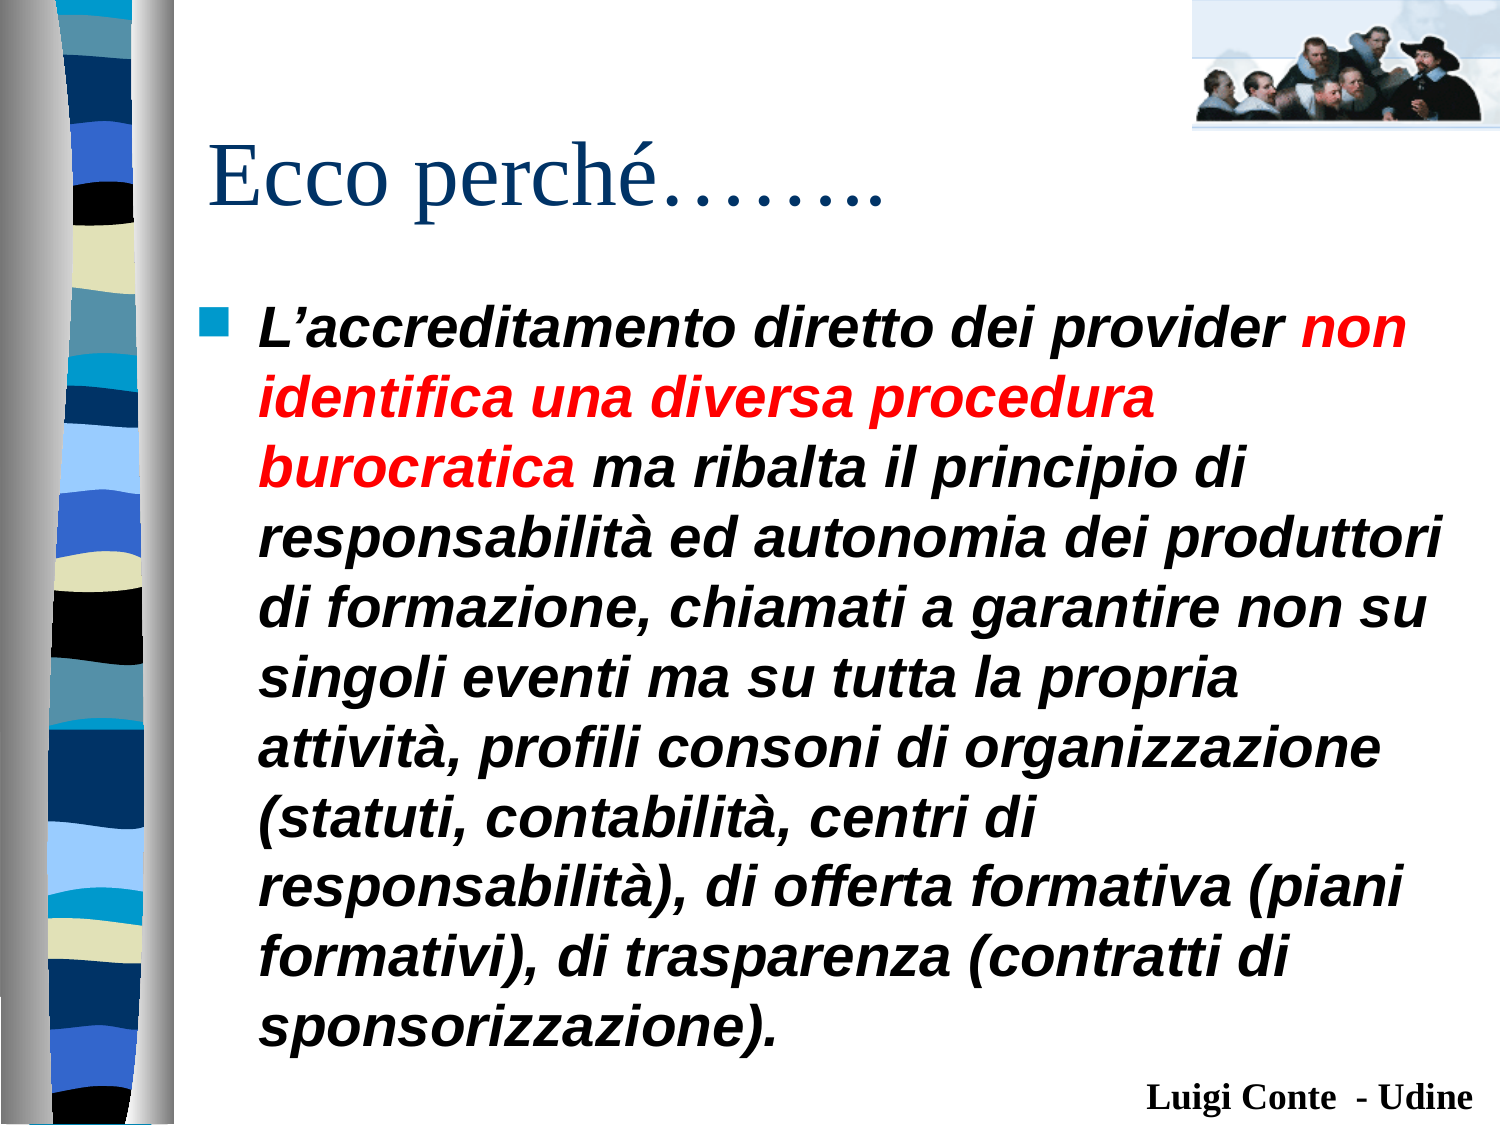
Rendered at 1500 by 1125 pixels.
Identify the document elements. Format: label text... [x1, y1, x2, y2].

picture [1192, 0, 1500, 131]
text_box Luigi Conte - Udine [1131, 1064, 1499, 1124]
title Ecco perché…….. [192, 75, 1468, 263]
list L’accreditamento diretto dei provider non identifica una diversa procedura burocratica ma ribalta il principio di responsabilità ed autonomia dei produttori di formazione, chiamati a garantire non su singoli eventi ma su tutta la propria attività, profili consoni di organizzazione (statuti, contabilità, centri di responsabilità), di offerta formativa (piani formativi), di trasparenza (contratti di sponsorizzazione). [187, 281, 1463, 957]
